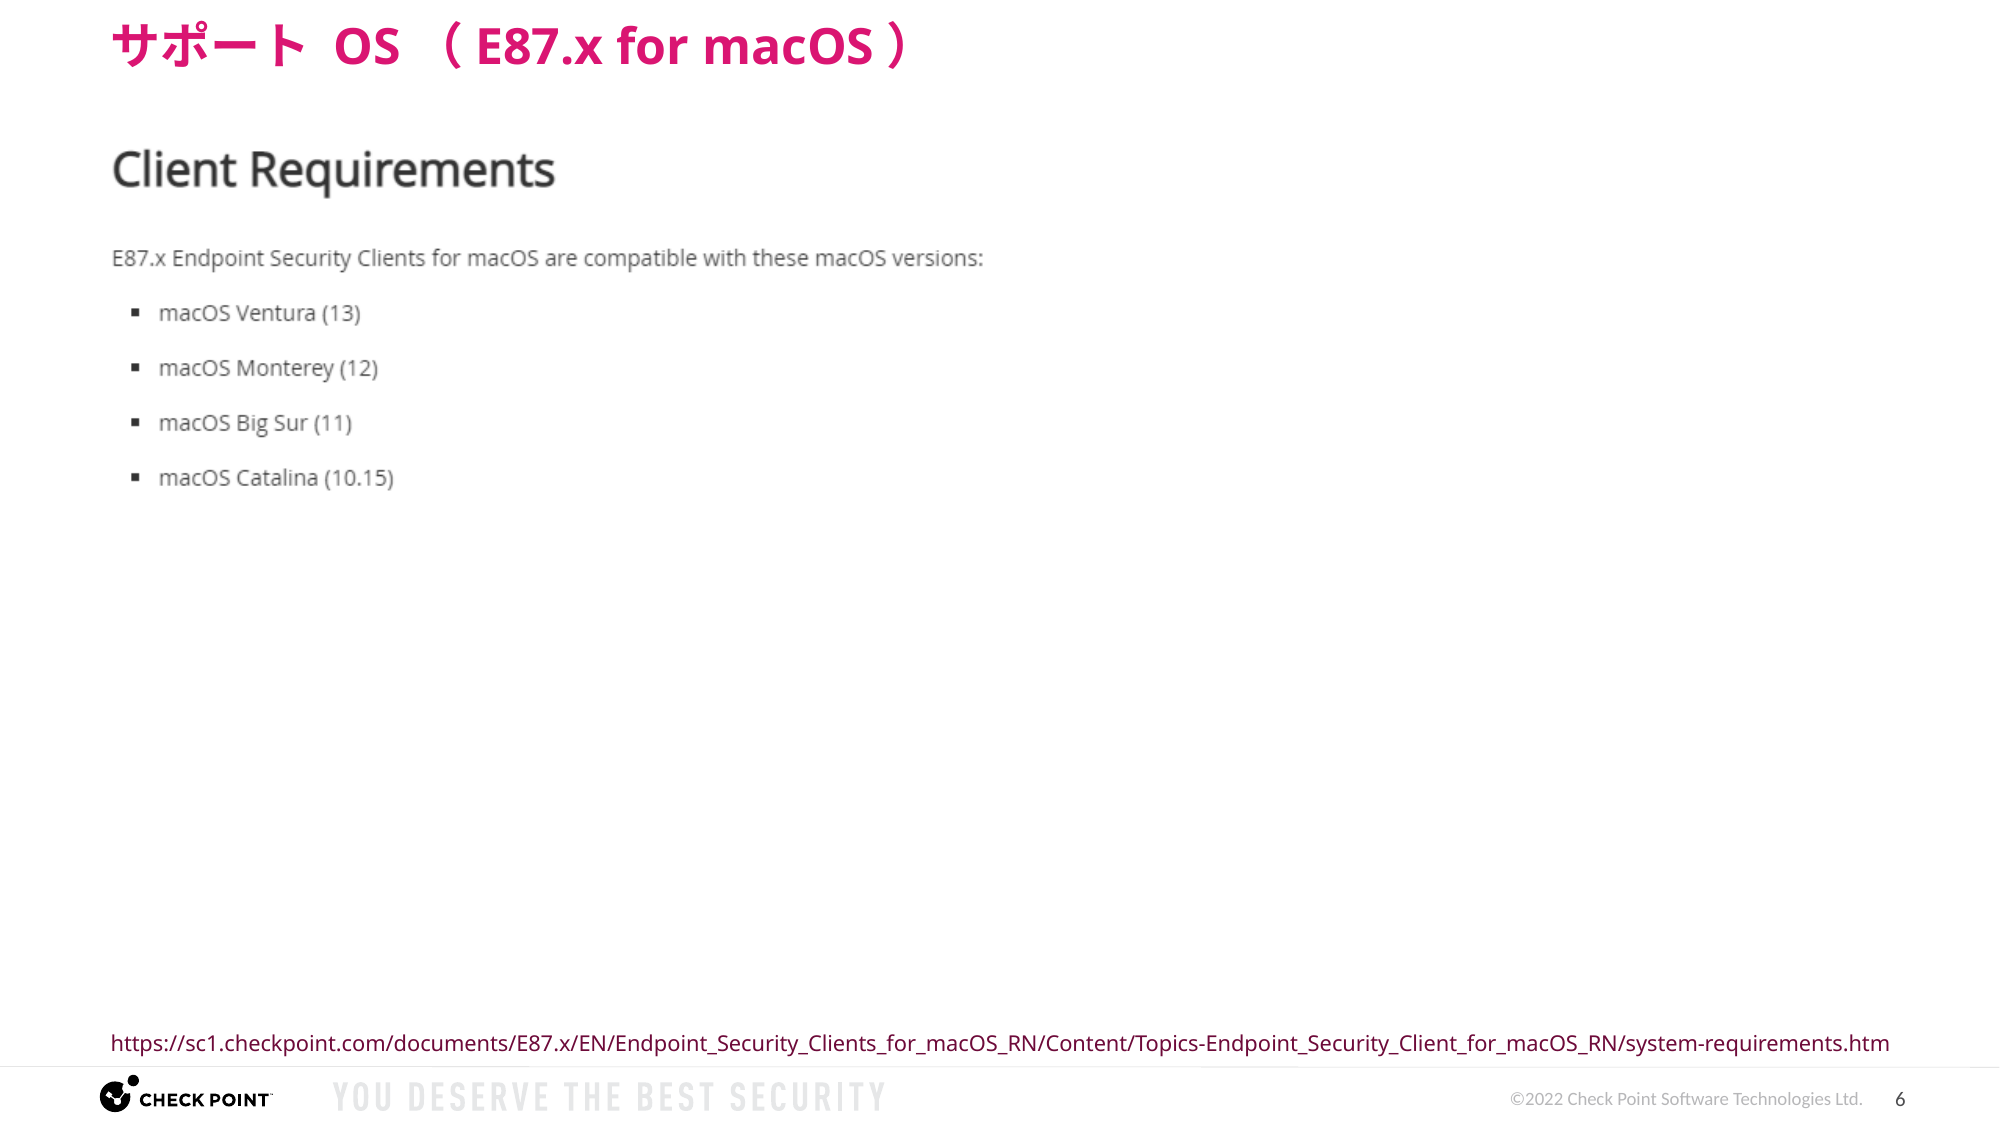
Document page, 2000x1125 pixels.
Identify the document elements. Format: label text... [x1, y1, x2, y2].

picture [94, 136, 1000, 497]
title サポート OS（E87.x for macOS） [95, 16, 1904, 85]
text_box https://sc1.checkpoint.com/documents/E87.x/EN/Endpoint_Security_Clients_for_macOS_RN/Content/Topics-Endpoint_Security_Client_for_macOS_RN/system-requirements.htm [95, 1022, 1958, 1064]
